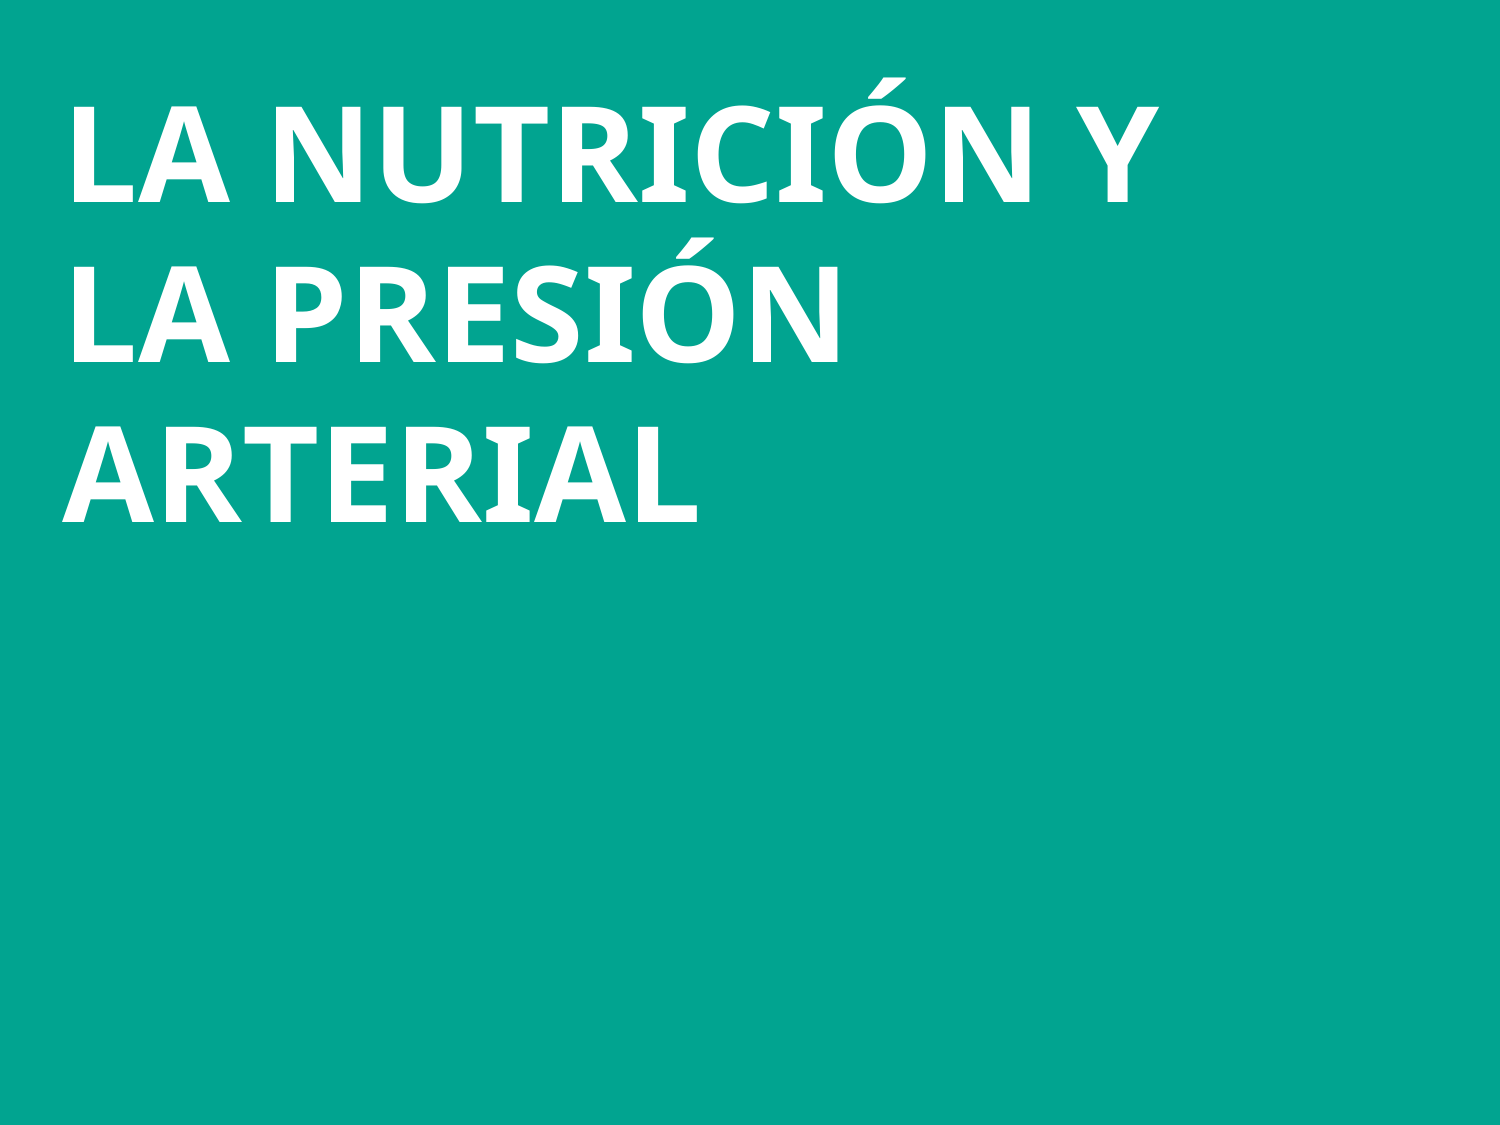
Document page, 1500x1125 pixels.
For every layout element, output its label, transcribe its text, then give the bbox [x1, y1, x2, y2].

title La nutrición y la presión arterial [47, 61, 1481, 331]
